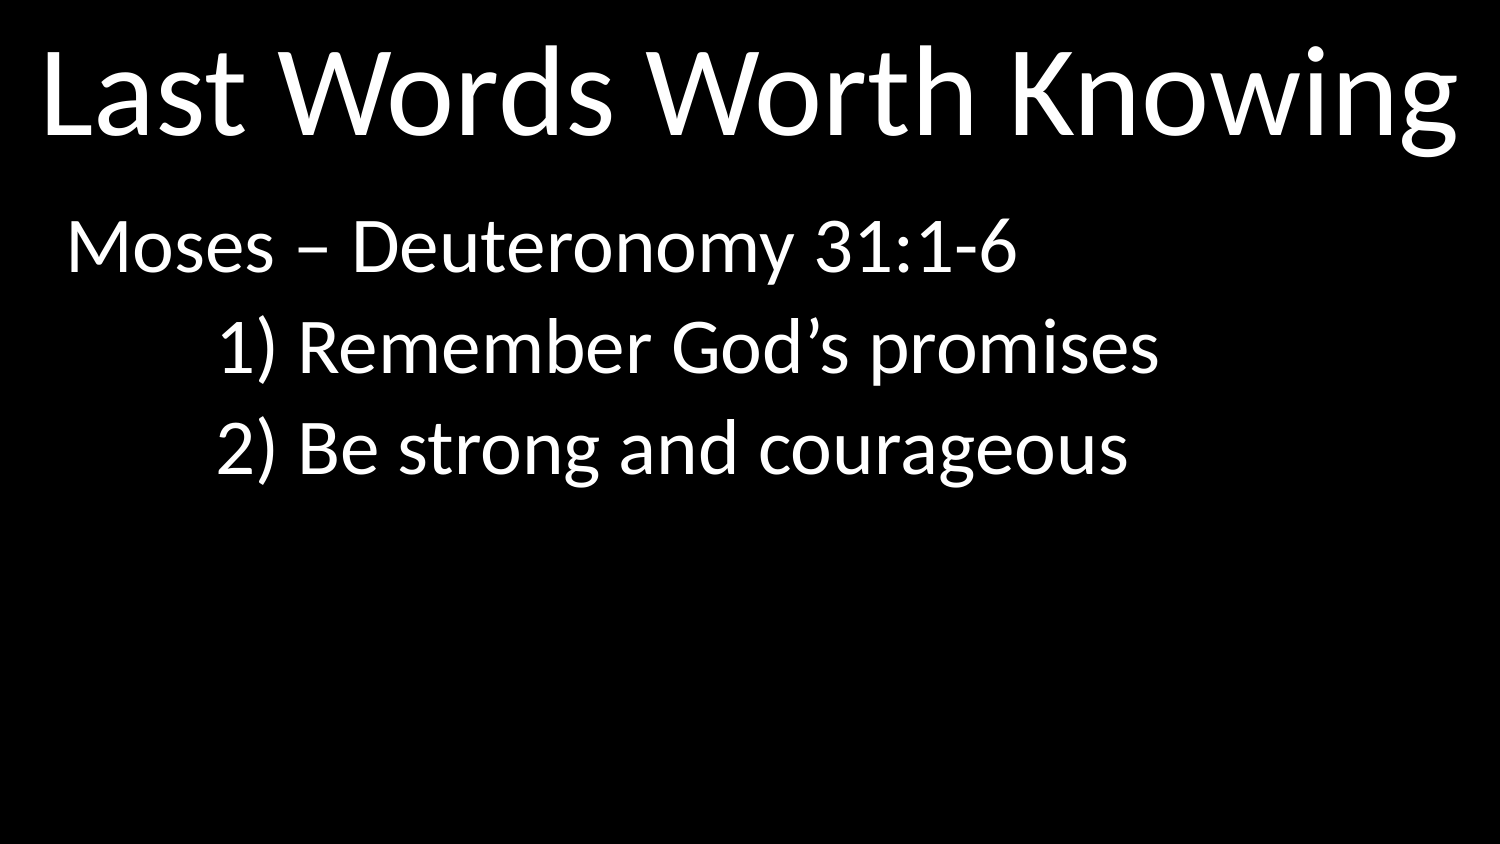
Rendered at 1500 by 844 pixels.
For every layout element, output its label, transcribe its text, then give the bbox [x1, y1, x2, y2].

title Last Words Worth Knowing [1, 3, 1500, 183]
list Moses – Deuteronomy 31:1-6 1) Remember God’s promises 2) Be strong and courageous [50, 196, 1463, 844]
